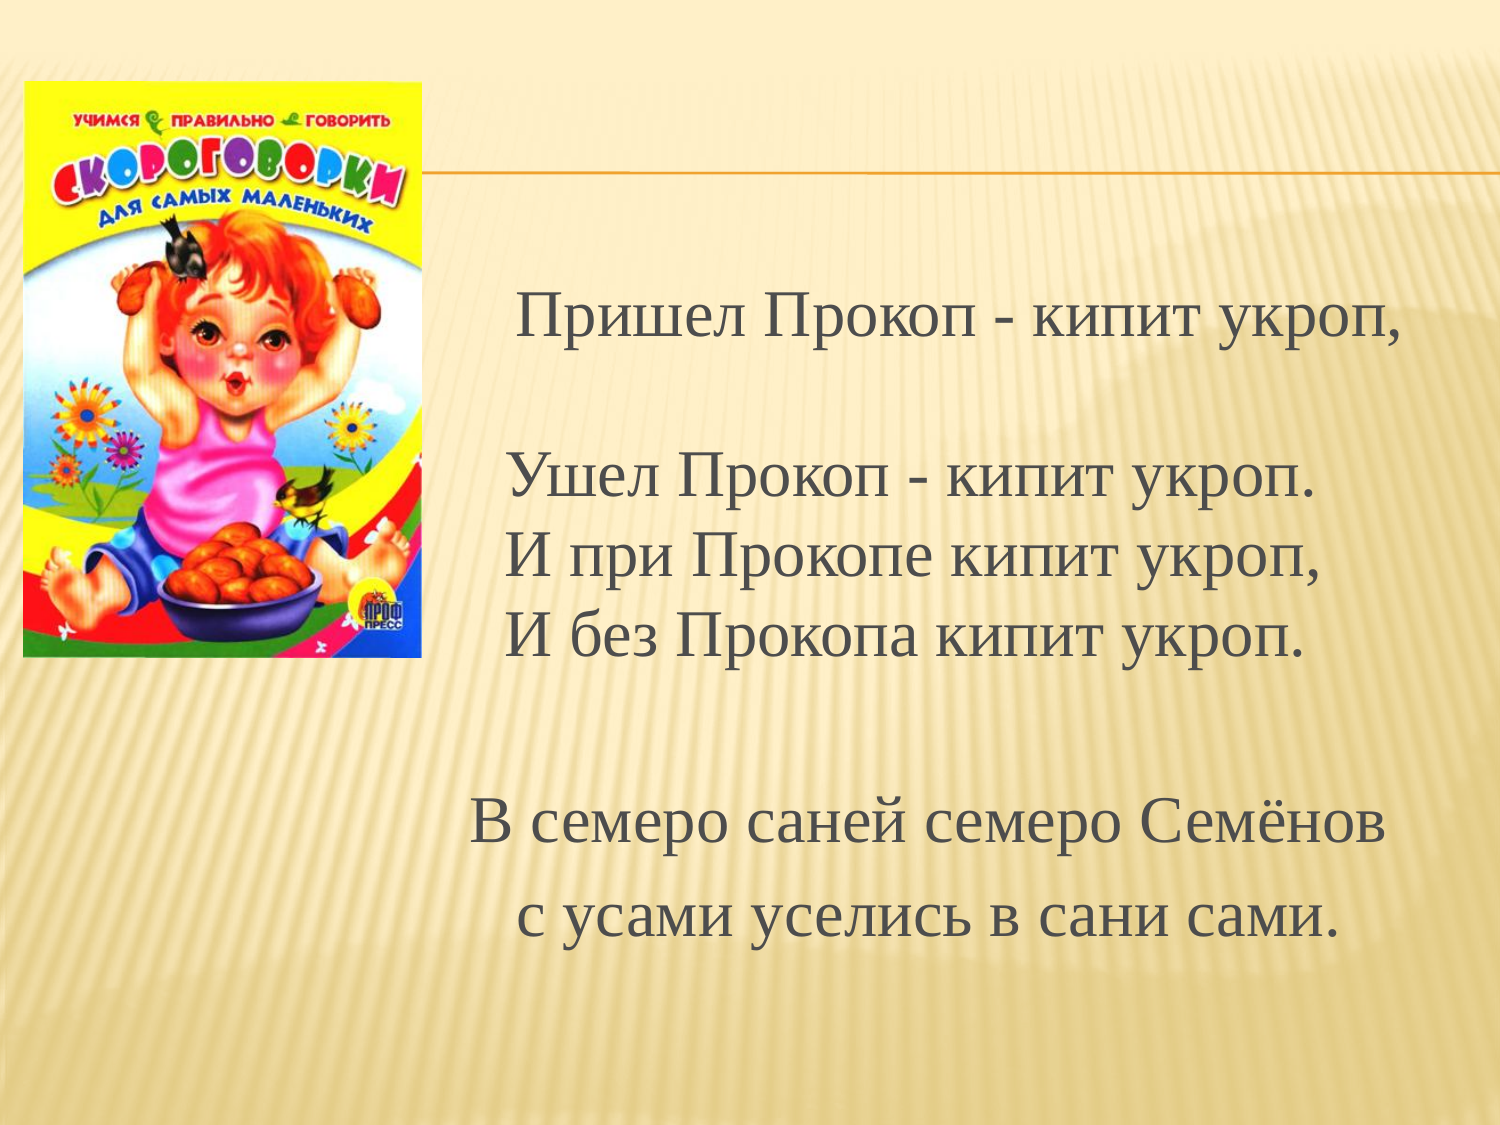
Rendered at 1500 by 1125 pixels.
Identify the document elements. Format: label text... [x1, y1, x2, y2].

list Пришел Прокоп - кипит укроп, Ушел Прокоп - кипит укроп. И при Прокопе кипит укроп, И без Прокопа кипит укроп. В семеро саней семеро Семёнов с усами уселись в сани сами. [433, 262, 1425, 1067]
picture [23, 81, 423, 659]
